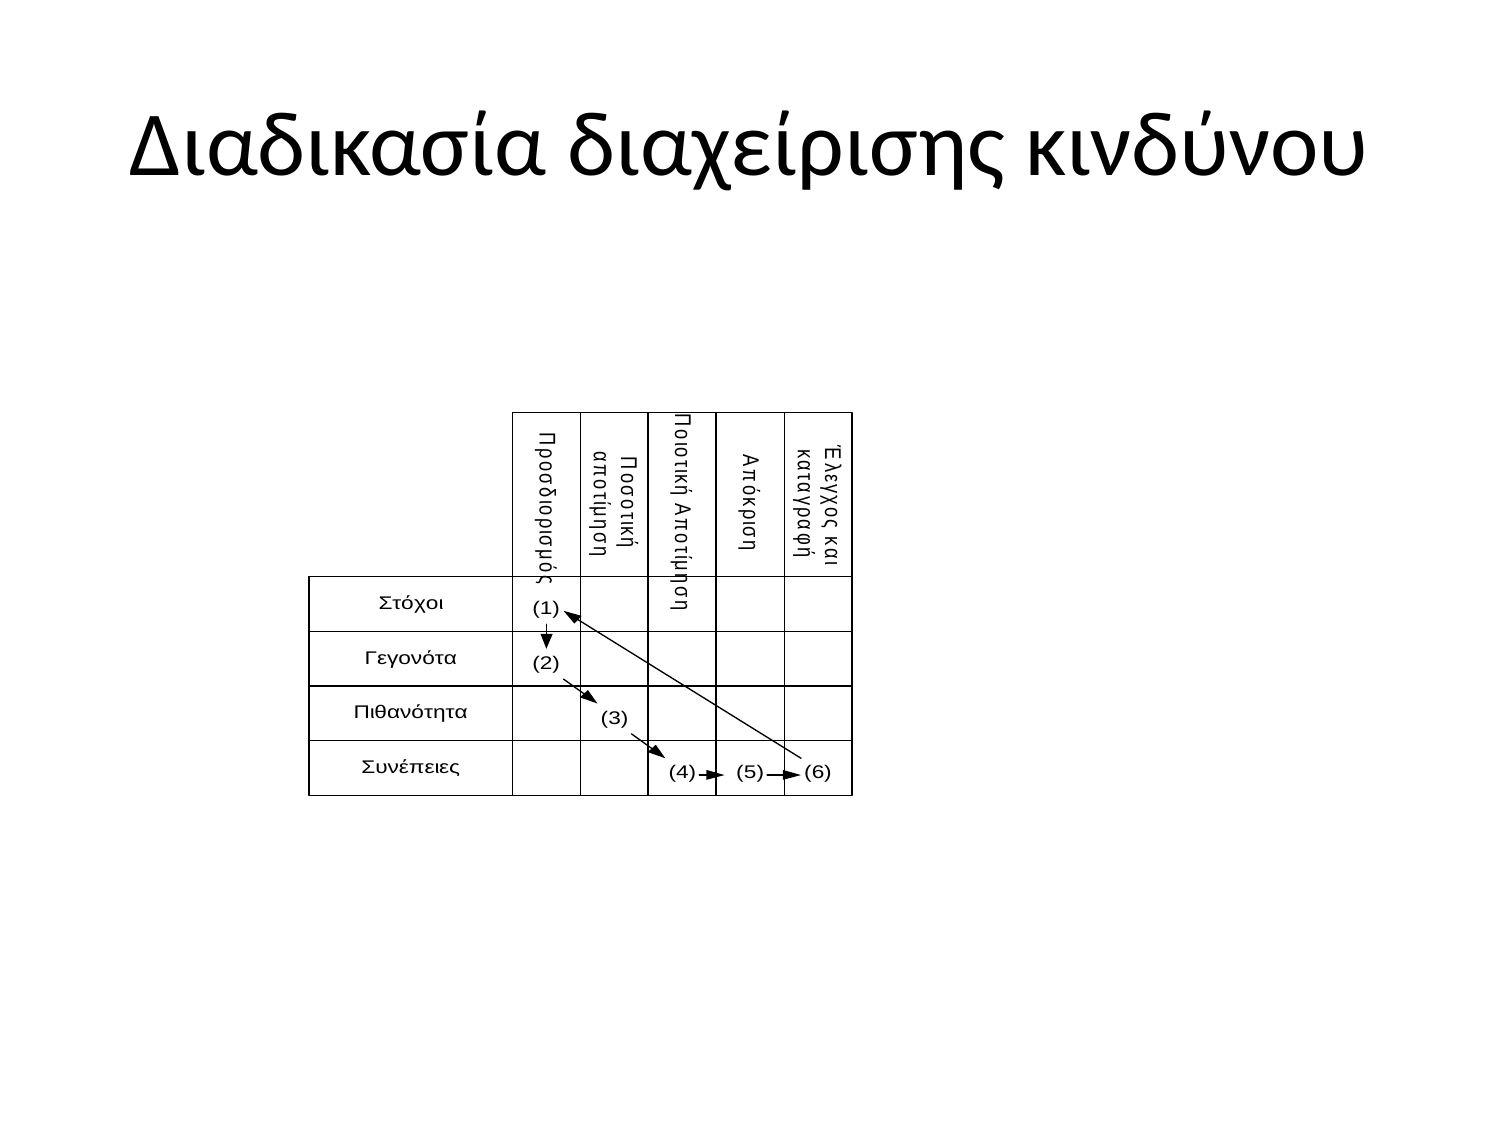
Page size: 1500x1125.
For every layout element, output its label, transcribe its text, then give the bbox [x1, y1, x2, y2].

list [305, 317, 1195, 1125]
title Διαδικασία διαχείρισης κινδύνου [75, 45, 1425, 233]
